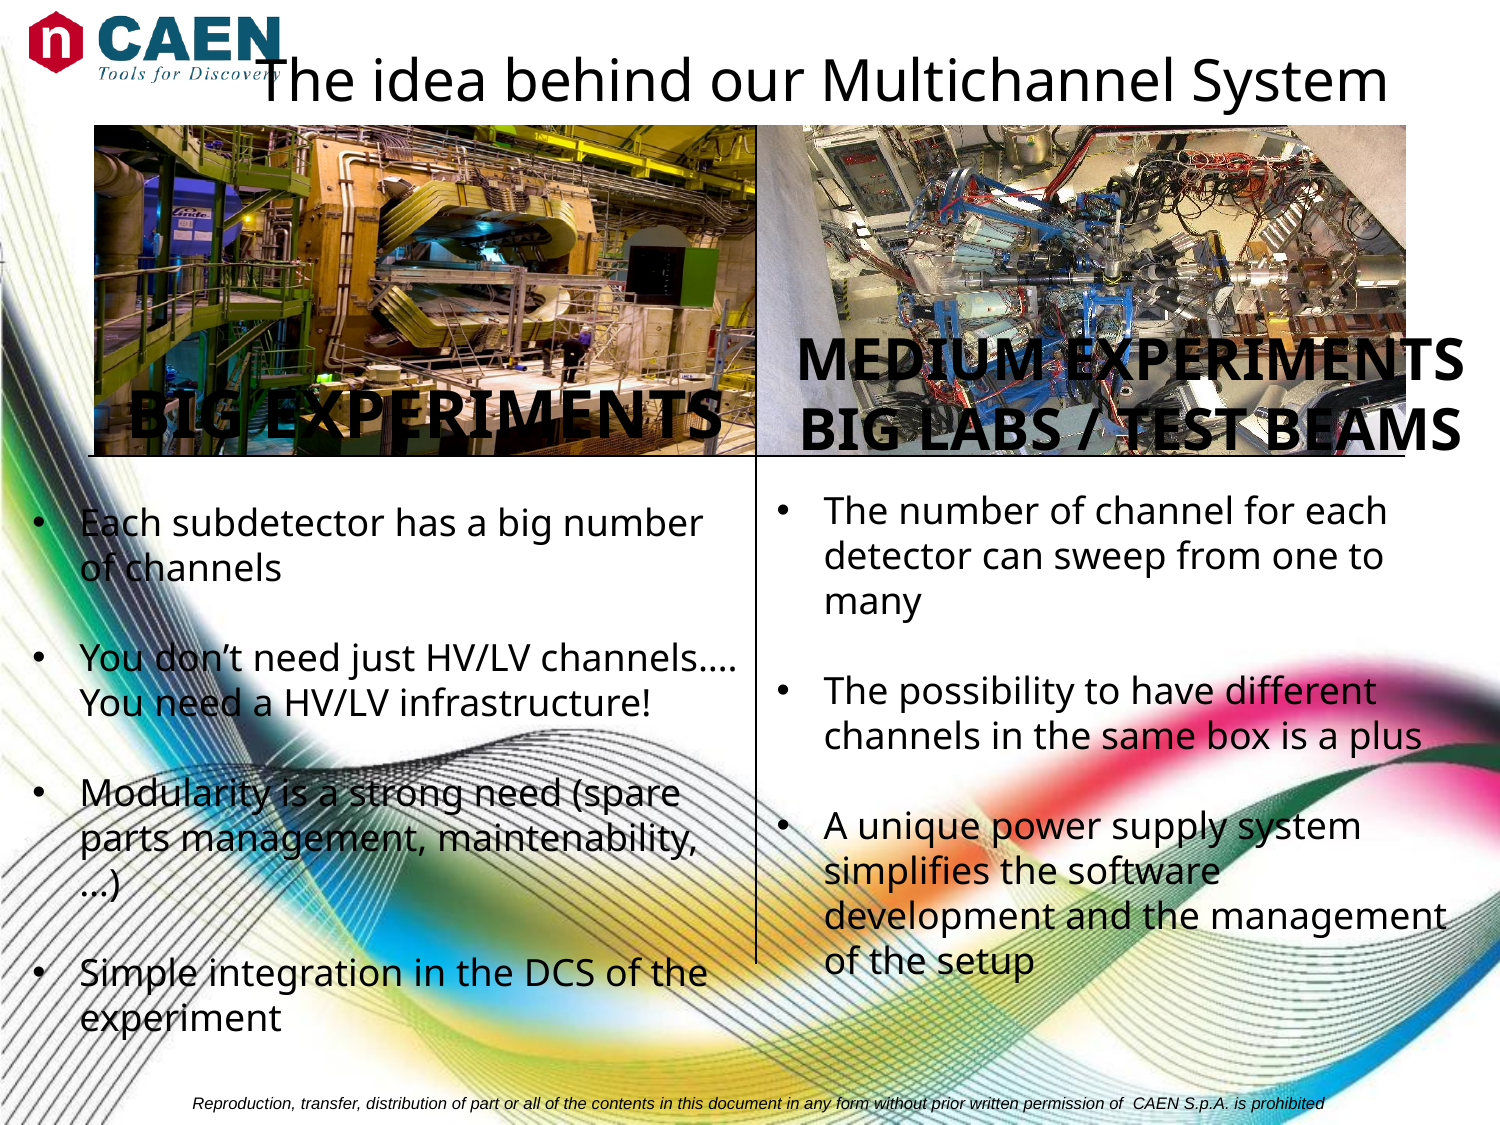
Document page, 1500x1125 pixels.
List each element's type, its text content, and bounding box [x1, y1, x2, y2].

text_box Each subdetector has a big number of channels You don’t need just HV/LV channels…. You need a HV/LV infrastructure! Modularity is a strong need (spare parts management, maintenability, …) Simple integration in the DCS of the experiment [17, 491, 762, 1092]
text_box The idea behind our Multichannel System [0, 35, 1405, 121]
text_box MEDIUM EXPERIMENTS BIG LABS / TEST BEAMS [780, 314, 1481, 470]
picture [0, 0, 1500, 1125]
footer Reproduction, transfer, distribution of part or all of the contents in this document in any form without prior written permission of CAEN S.p.A. is prohibited [88, 1085, 1436, 1118]
text_box The number of channel for each detector can sweep from one to many The possibility to have different channels in the same box is a plus A unique power supply system simplifies the software development and the management of the setup [761, 479, 1471, 1035]
